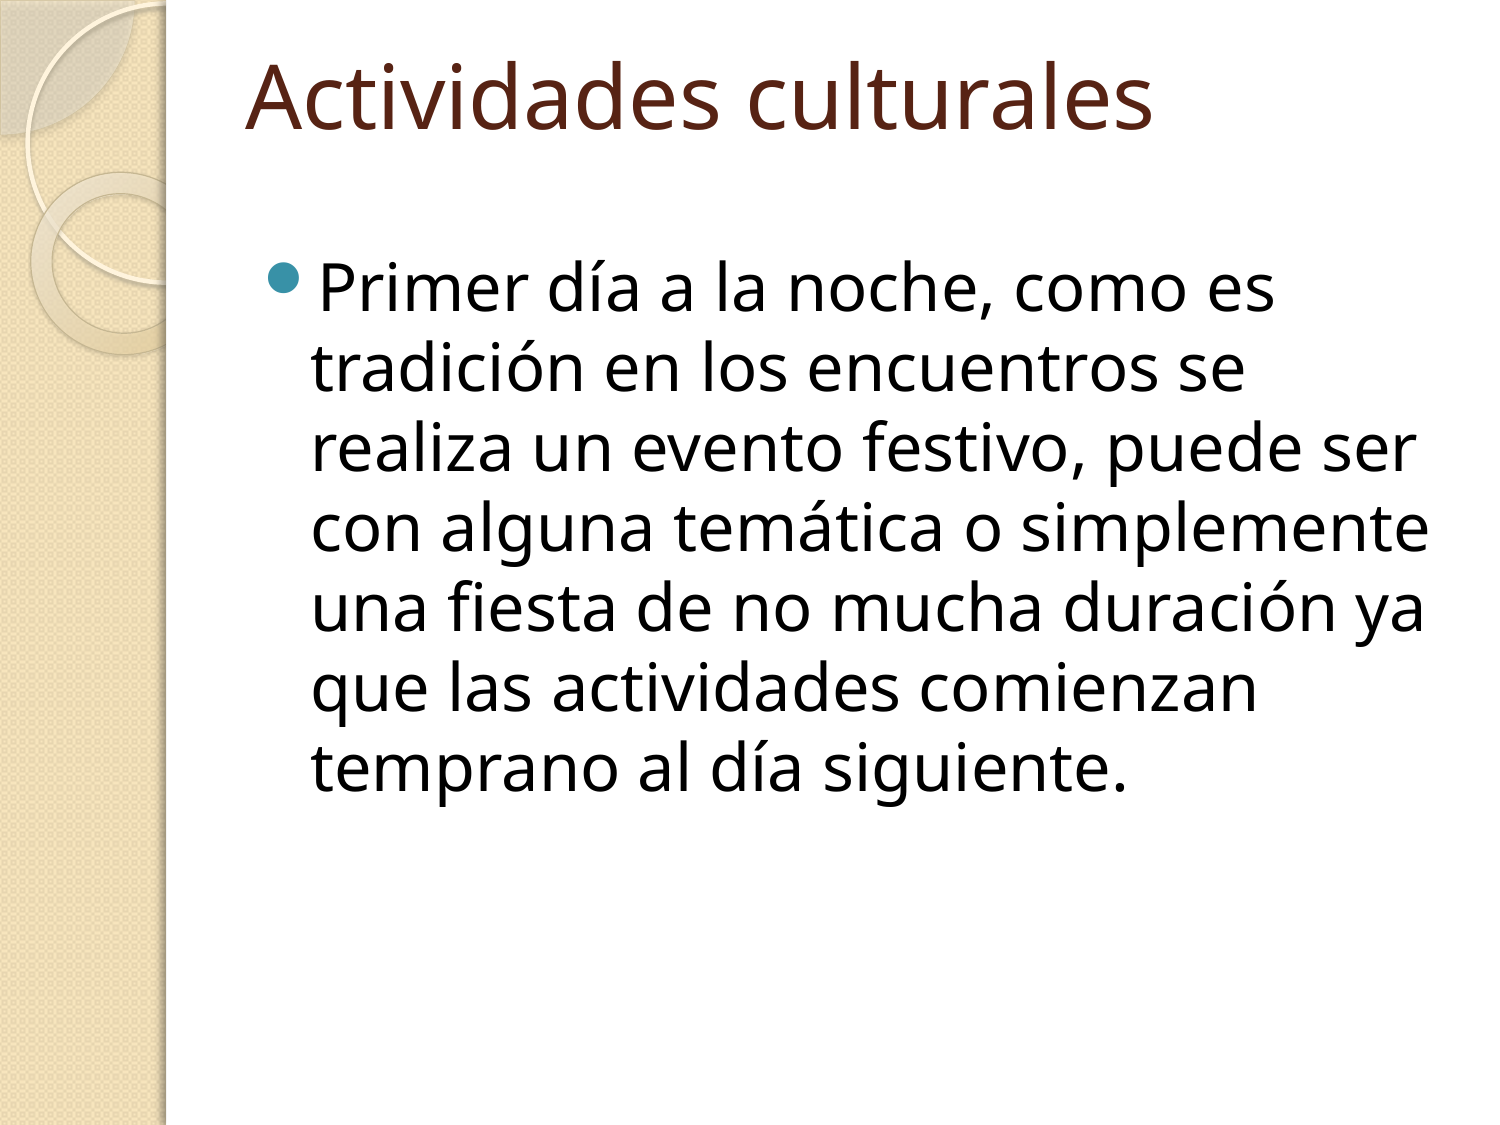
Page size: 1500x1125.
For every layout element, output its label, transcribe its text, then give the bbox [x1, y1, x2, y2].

title Actividades culturales [230, 0, 1500, 188]
list Primer día a la noche, como es tradición en los encuentros se realiza un evento festivo, puede ser con alguna temática o simplemente una fiesta de no mucha duración ya que las actividades comienzan temprano al día siguiente. [235, 237, 1466, 858]
